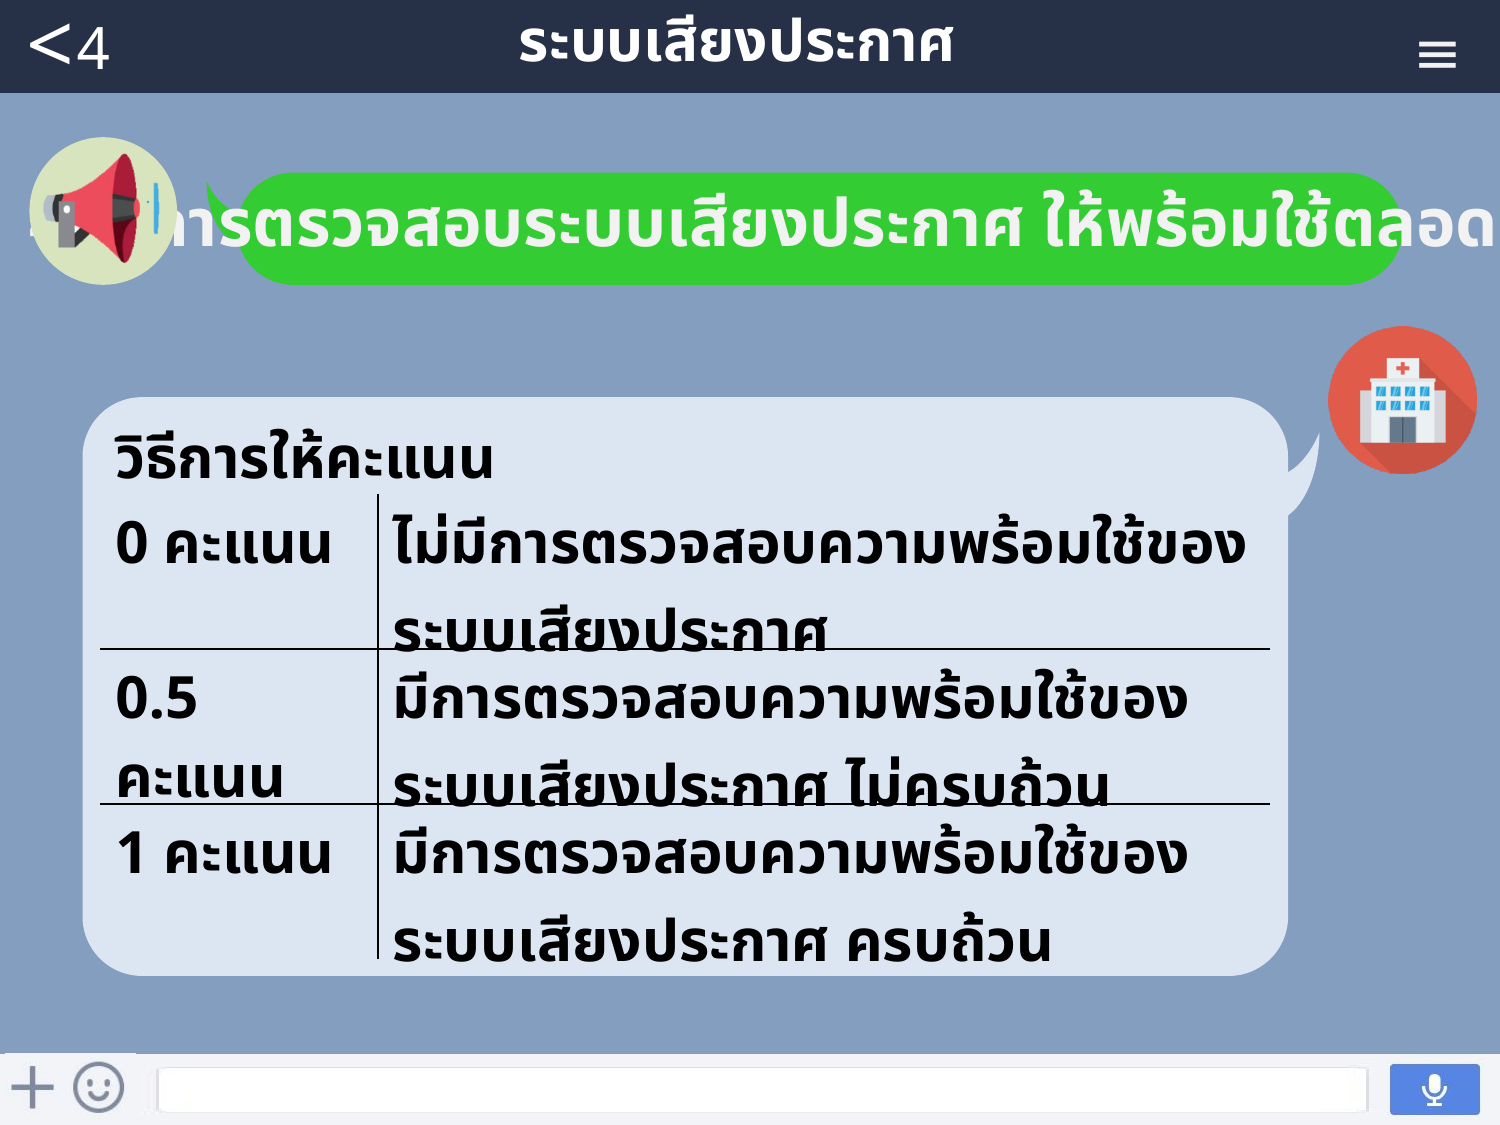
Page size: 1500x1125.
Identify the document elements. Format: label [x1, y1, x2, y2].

text_box [29, 136, 178, 286]
picture [0, 0, 1500, 1125]
